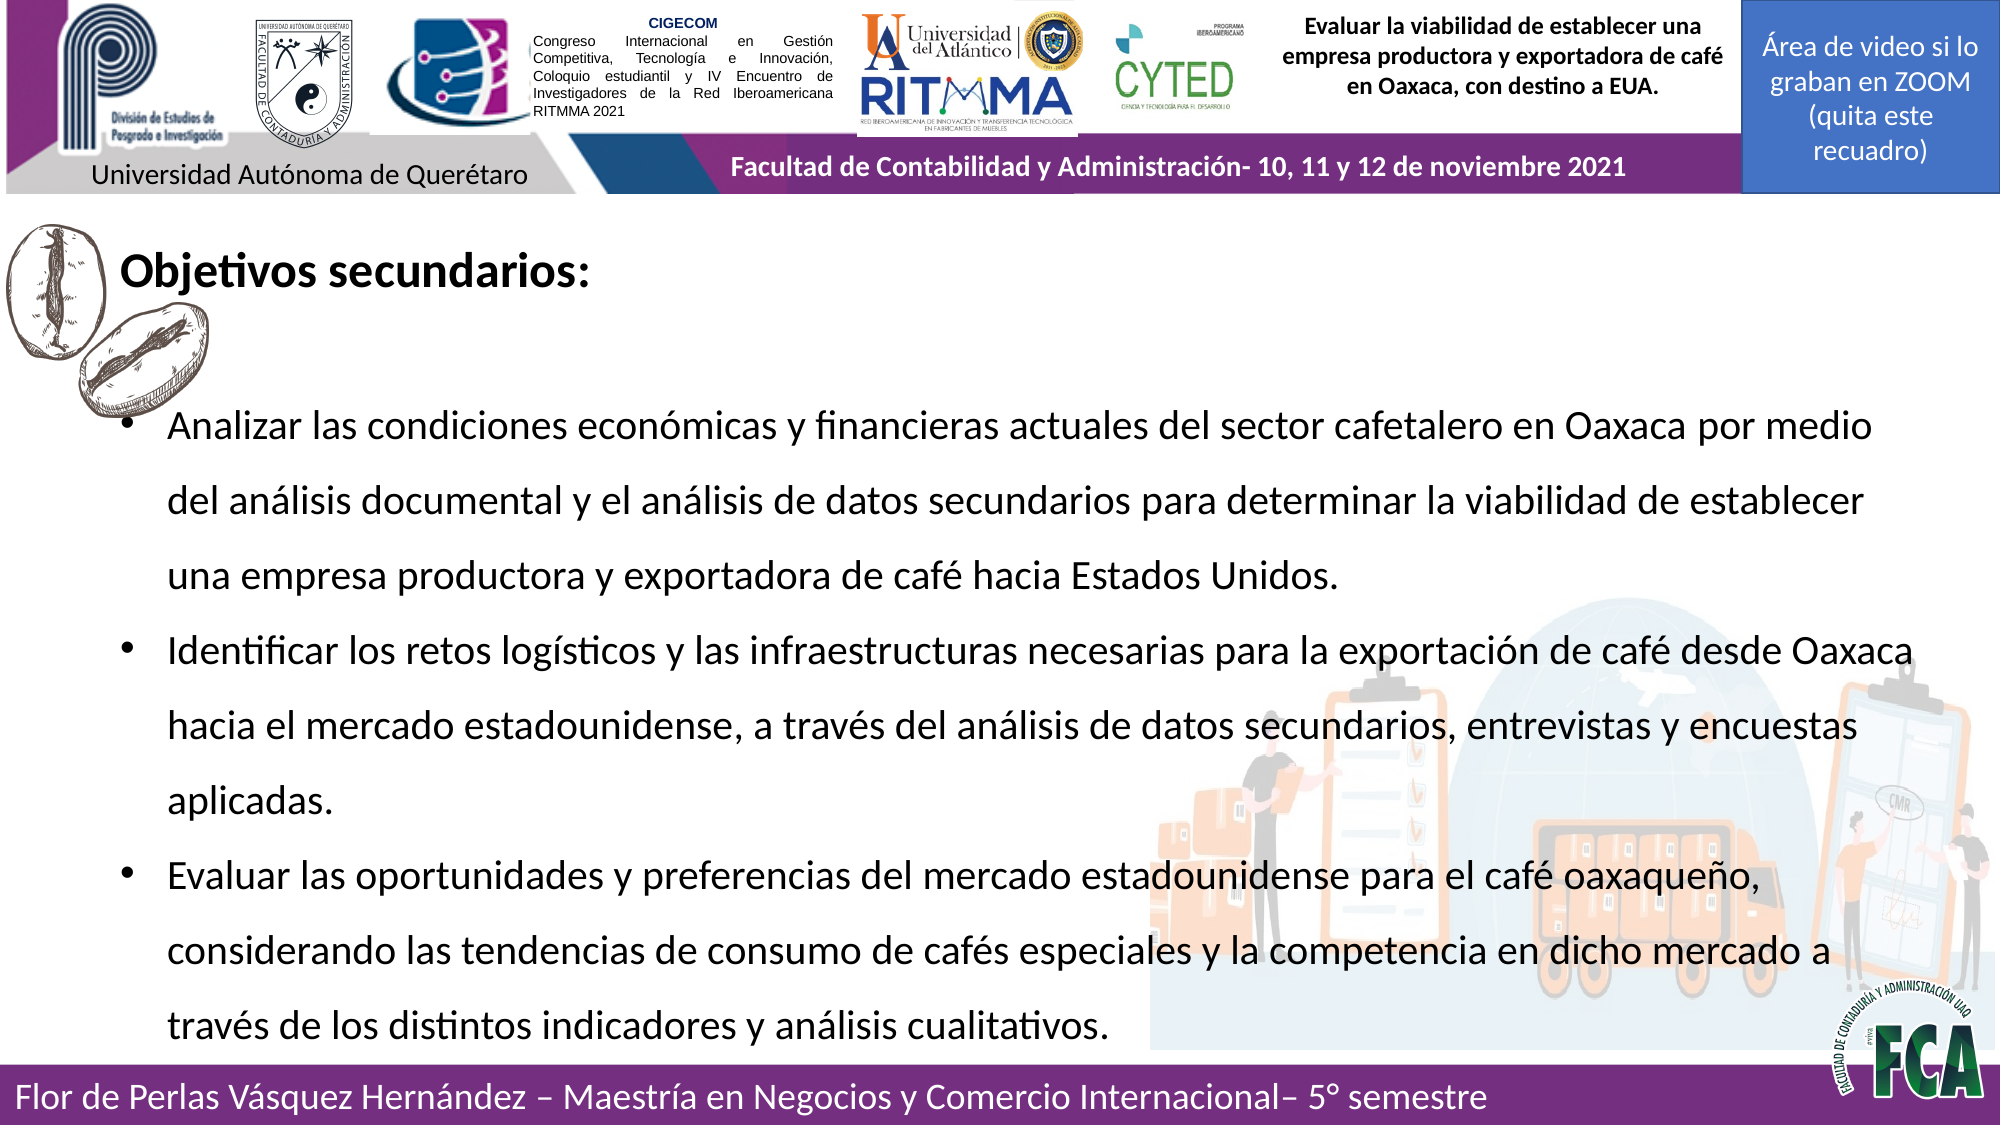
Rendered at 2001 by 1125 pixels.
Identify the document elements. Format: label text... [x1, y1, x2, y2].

text_box Objetivos secundarios: Analizar las condiciones económicas y financieras actuales del sector cafetalero en Oaxaca por medio del análisis documental y el análisis de datos secundarios para determinar la viabilidad de establecer una empresa productora y exportadora de café hacia Estados Unidos. Identificar los retos logísticos y las infraestructuras necesarias para la exportación de café desde Oaxaca hacia el mercado estadounidense, a través del análisis de datos secundarios, entrevistas y encuestas aplicadas. Evaluar las oportunidades y preferencias del mercado estadounidense para el café oaxaqueño, considerando las tendencias de consumo de cafés especiales y la competencia en dicho mercado a través de los distintos indicadores y análisis cualitativos. [105, 200, 1945, 980]
text_box Flor de Perlas Vásquez Hernández – Maestría en Negocios y Comercio Internacional– 5° semestre [0, 1064, 2000, 1125]
text_box [6, 224, 209, 418]
picture [1150, 596, 2000, 1123]
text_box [5, 0, 1995, 199]
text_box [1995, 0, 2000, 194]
